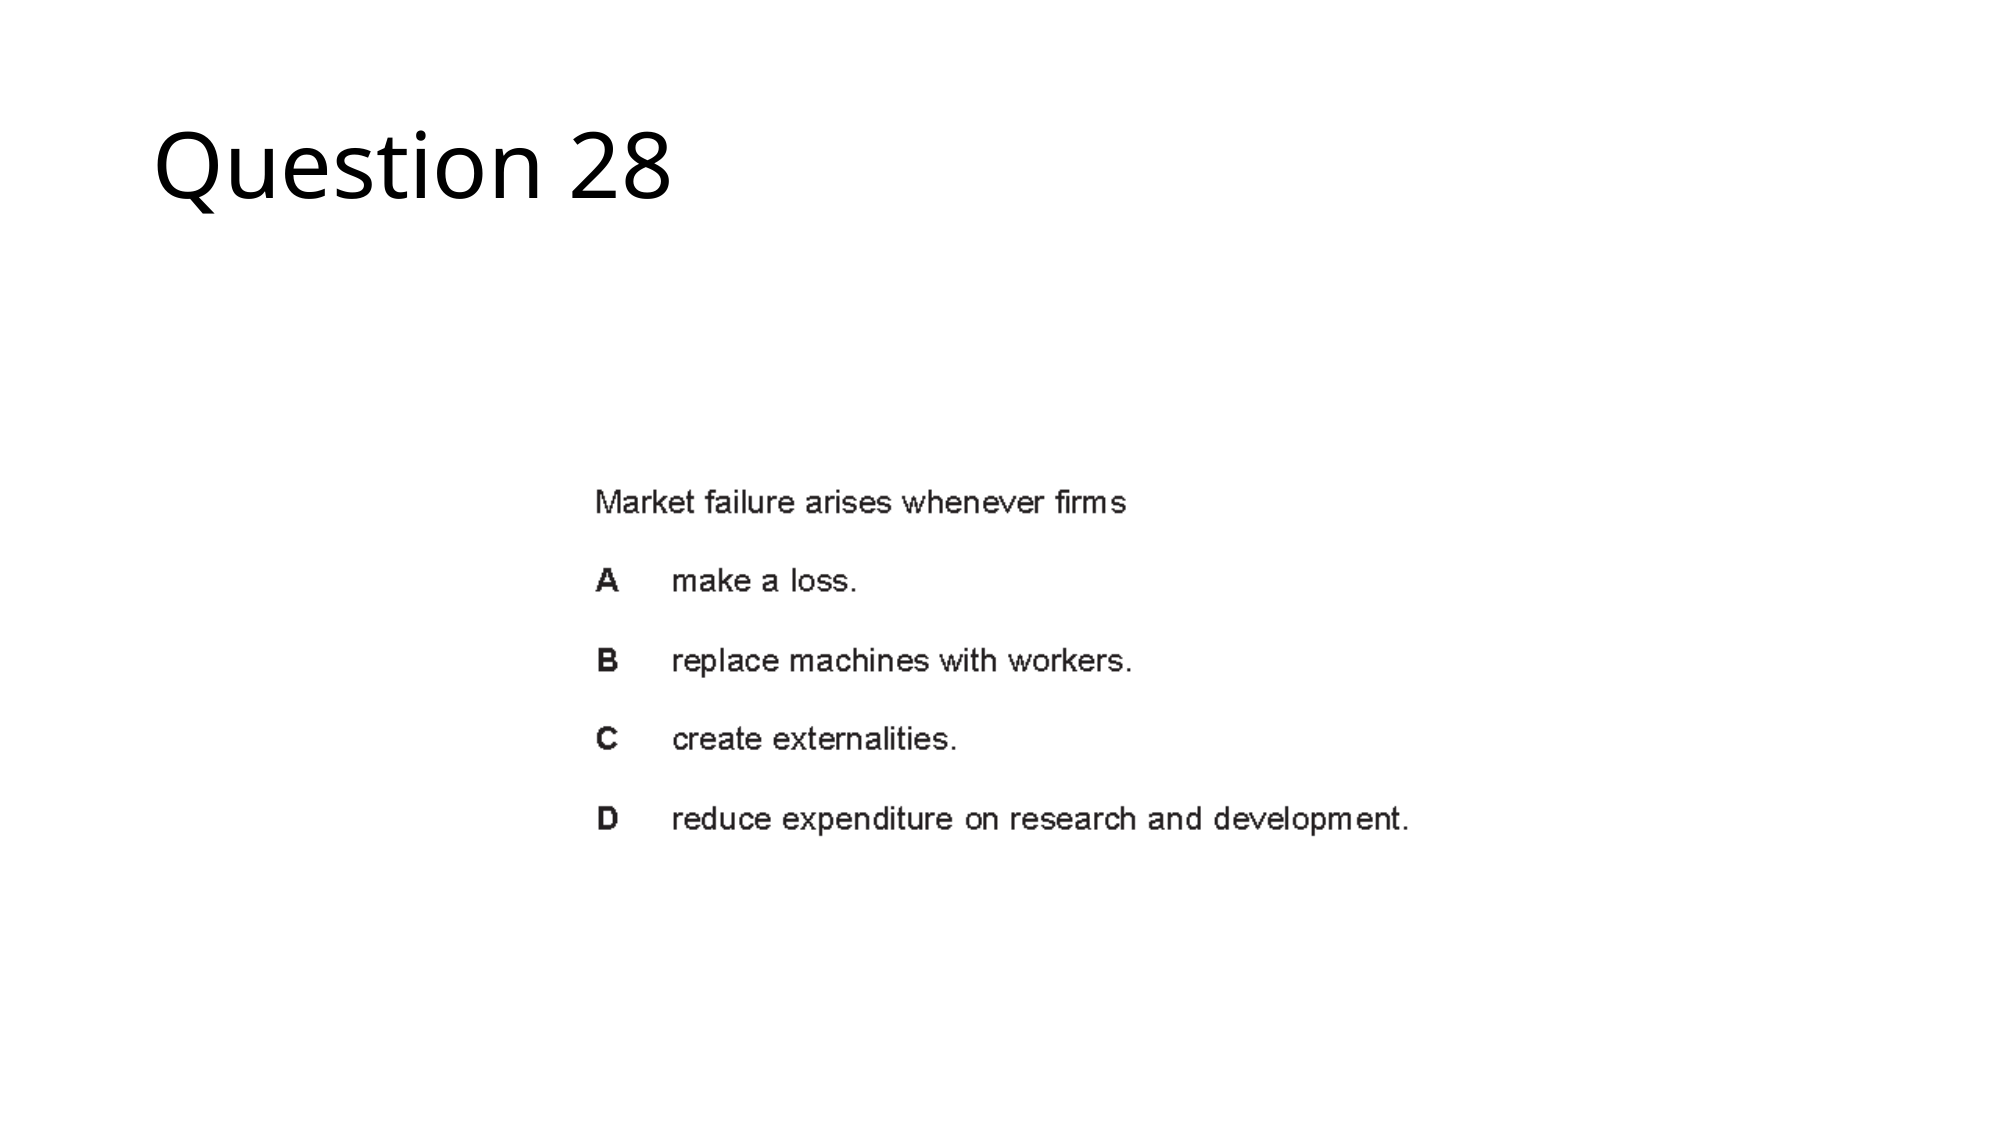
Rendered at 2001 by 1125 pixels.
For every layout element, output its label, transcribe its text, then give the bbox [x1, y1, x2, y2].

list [577, 457, 1423, 855]
title Question 28 [137, 59, 1863, 278]
